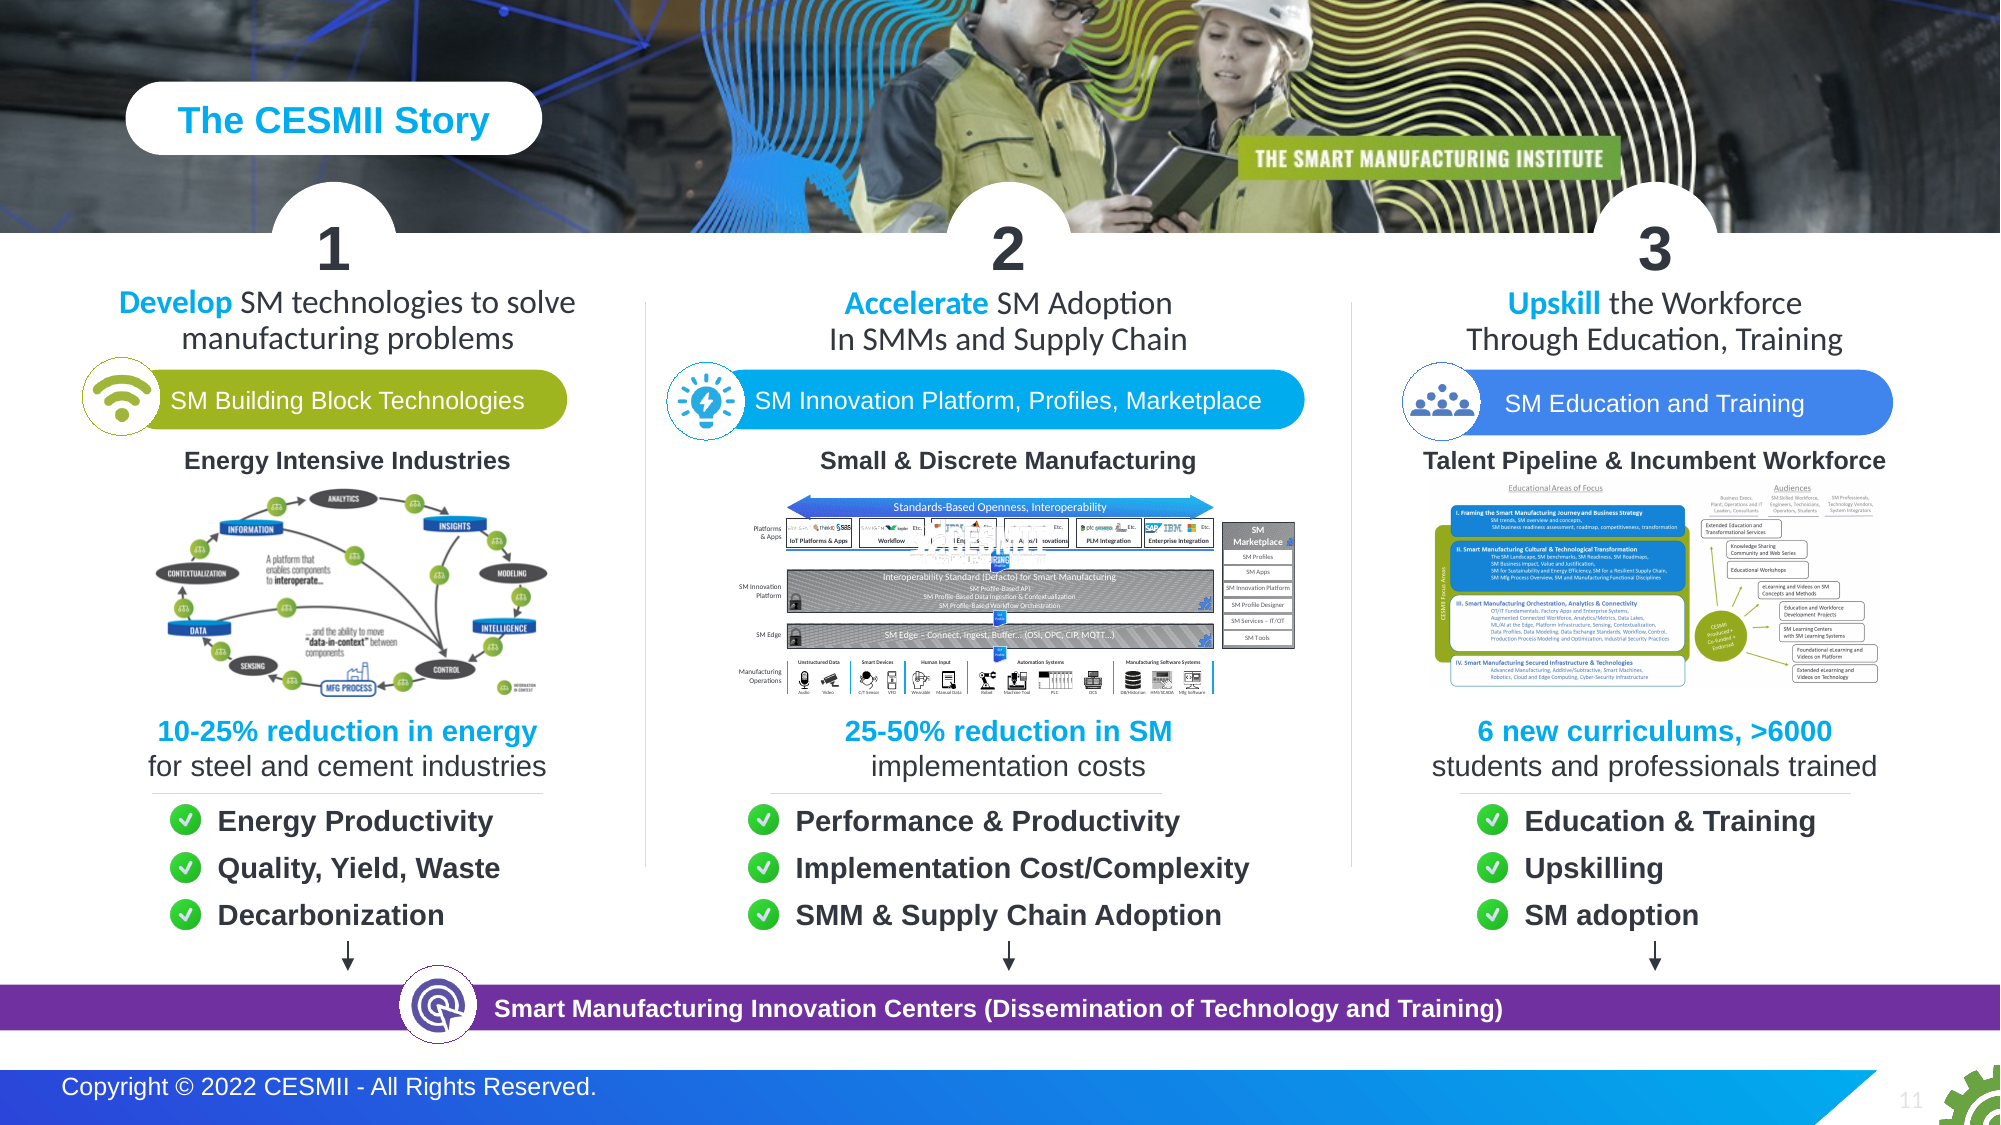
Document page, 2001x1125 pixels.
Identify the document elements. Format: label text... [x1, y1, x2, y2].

text_box 1 [269, 233, 399, 277]
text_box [152, 793, 544, 941]
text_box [1359, 181, 1951, 941]
text_box SM Building Block Technologies [161, 374, 569, 429]
list Develop SM technologies to solve manufacturing problems [65, 277, 630, 374]
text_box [0, 965, 2000, 1044]
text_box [666, 181, 1305, 941]
picture [1430, 478, 1881, 689]
slide_number 11 [1488, 1068, 1939, 1125]
picture [124, 478, 564, 708]
text_box 10-25% reduction in energy for steel and cement industries [113, 704, 583, 790]
picture [82, 357, 161, 436]
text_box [347, 940, 1656, 965]
picture [910, 519, 1046, 564]
picture [0, 0, 2000, 233]
text_box Energy Intensive Industries [127, 428, 569, 478]
